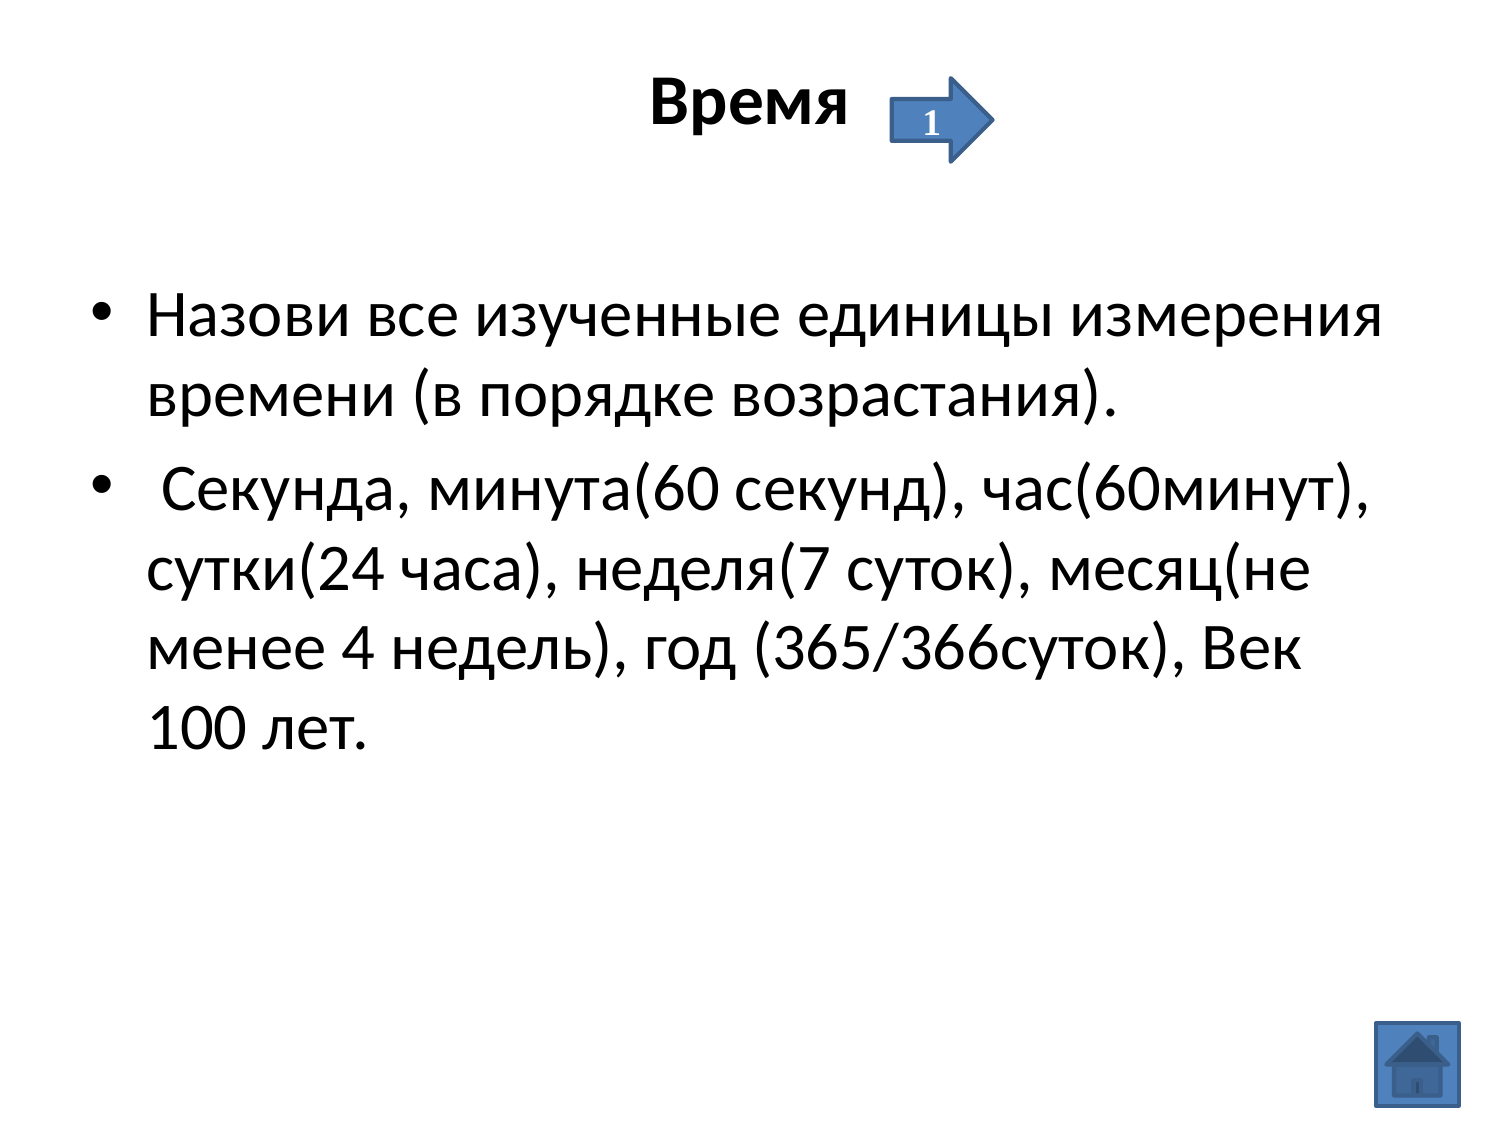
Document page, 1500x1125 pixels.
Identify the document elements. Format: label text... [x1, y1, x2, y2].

text_box [1374, 1021, 1461, 1108]
list Назови все изученные единицы измерения времени (в порядке возрастания). Секунда, минута(60 секунд), час(60минут), сутки(24 часа), неделя(7 суток), месяц(не менее 4 недель), год (365/366суток), Век 100 лет. [75, 262, 1425, 1005]
text_box 1 [889, 76, 995, 164]
title Время [75, 45, 1425, 233]
